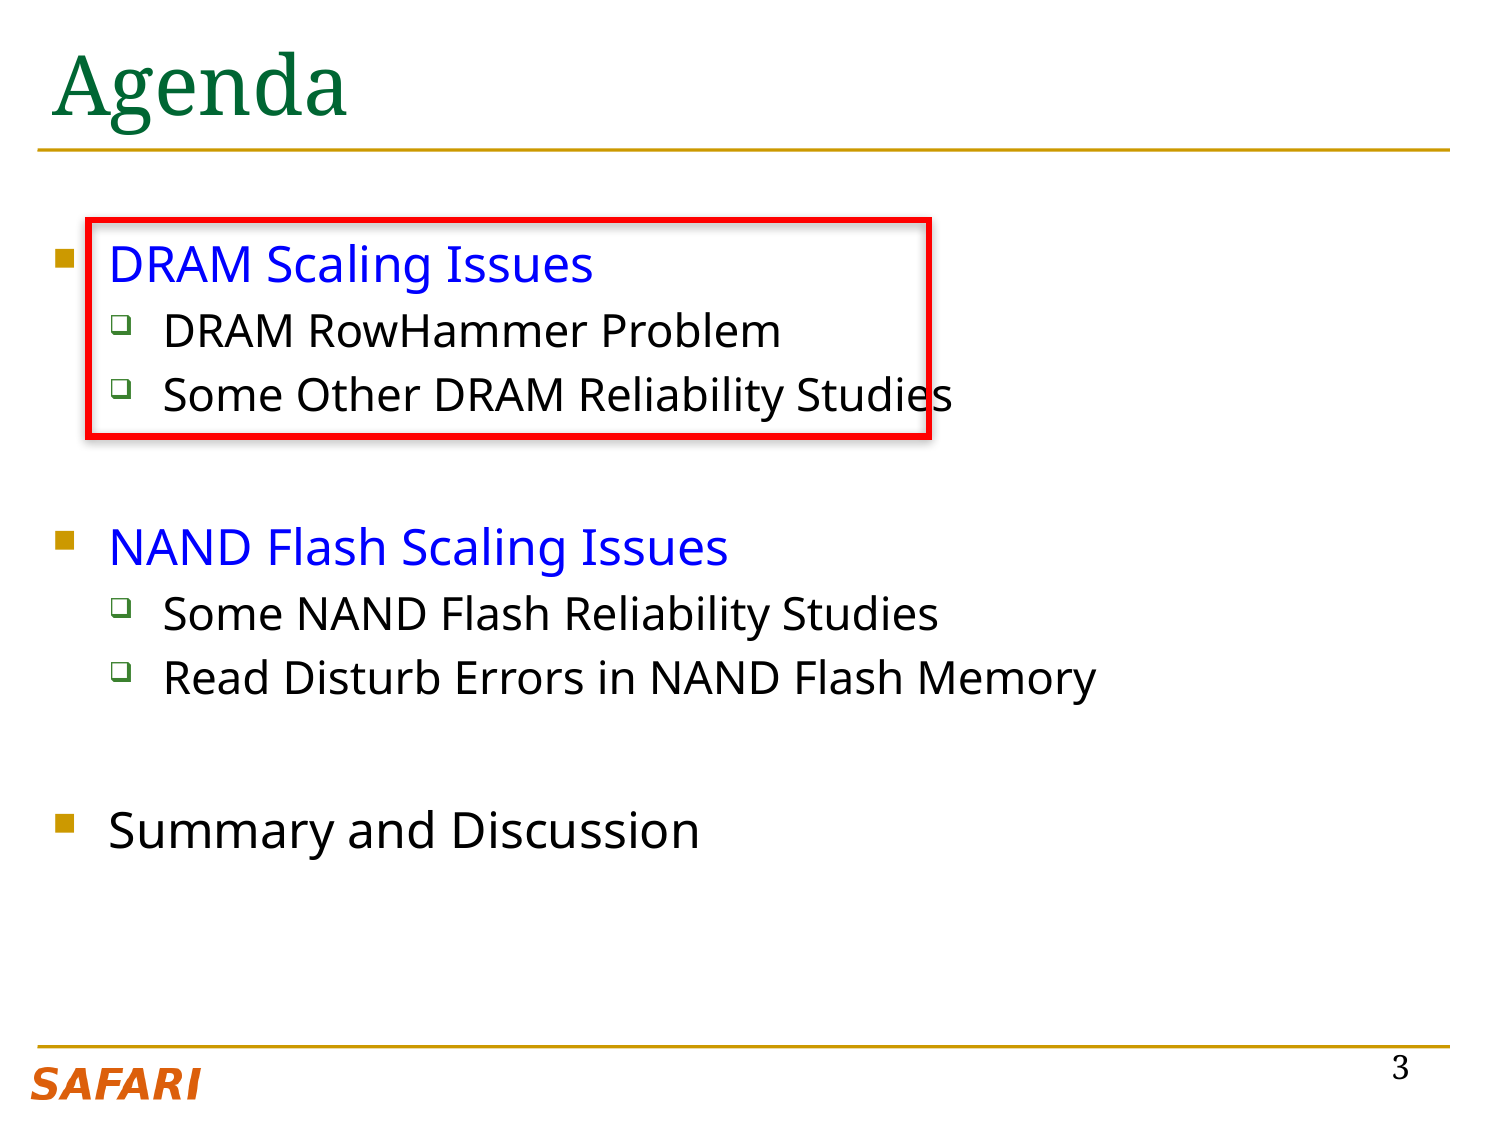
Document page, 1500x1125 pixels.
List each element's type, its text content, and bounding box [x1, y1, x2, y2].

slide_number 3 [1074, 1023, 1426, 1100]
picture [29, 1058, 207, 1110]
list DRAM Scaling Issues DRAM RowHammer Problem Some Other DRAM Reliability Studies NAND Flash Scaling Issues Some NAND Flash Reliability Studies Read Disturb Errors in NAND Flash Memory Summary and Discussion [37, 224, 1451, 1026]
text_box [88, 219, 929, 437]
title Agenda [37, 24, 1451, 201]
table_cell [83, 224, 934, 443]
